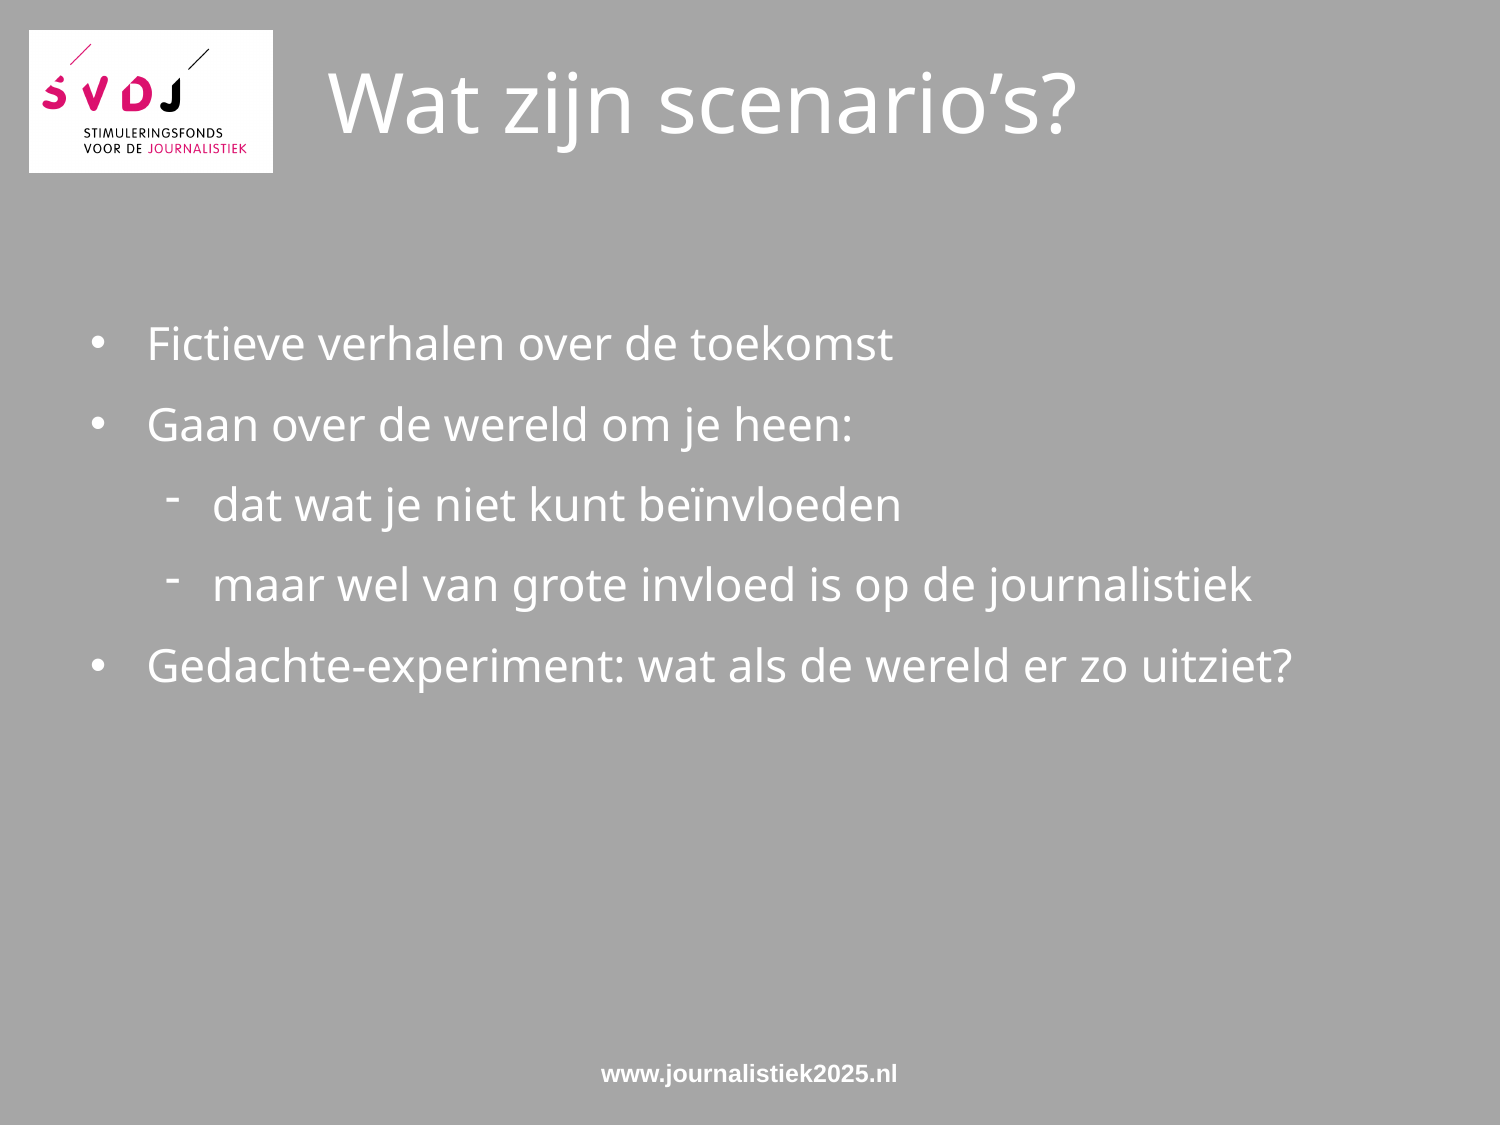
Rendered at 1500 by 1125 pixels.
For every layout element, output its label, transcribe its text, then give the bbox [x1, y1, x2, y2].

title Wat zijn scenario’s? [312, 42, 1425, 256]
list Fictieve verhalen over de toekomst Gaan over de wereld om je heen: dat wat je niet kunt beïnvloeden maar wel van grote invloed is op de journalistiek Gedachte-experiment: wat als de wereld er zo uitziet? [75, 290, 1425, 982]
footer www.journalistiek2025.nl [512, 1042, 988, 1103]
picture [29, 30, 273, 173]
